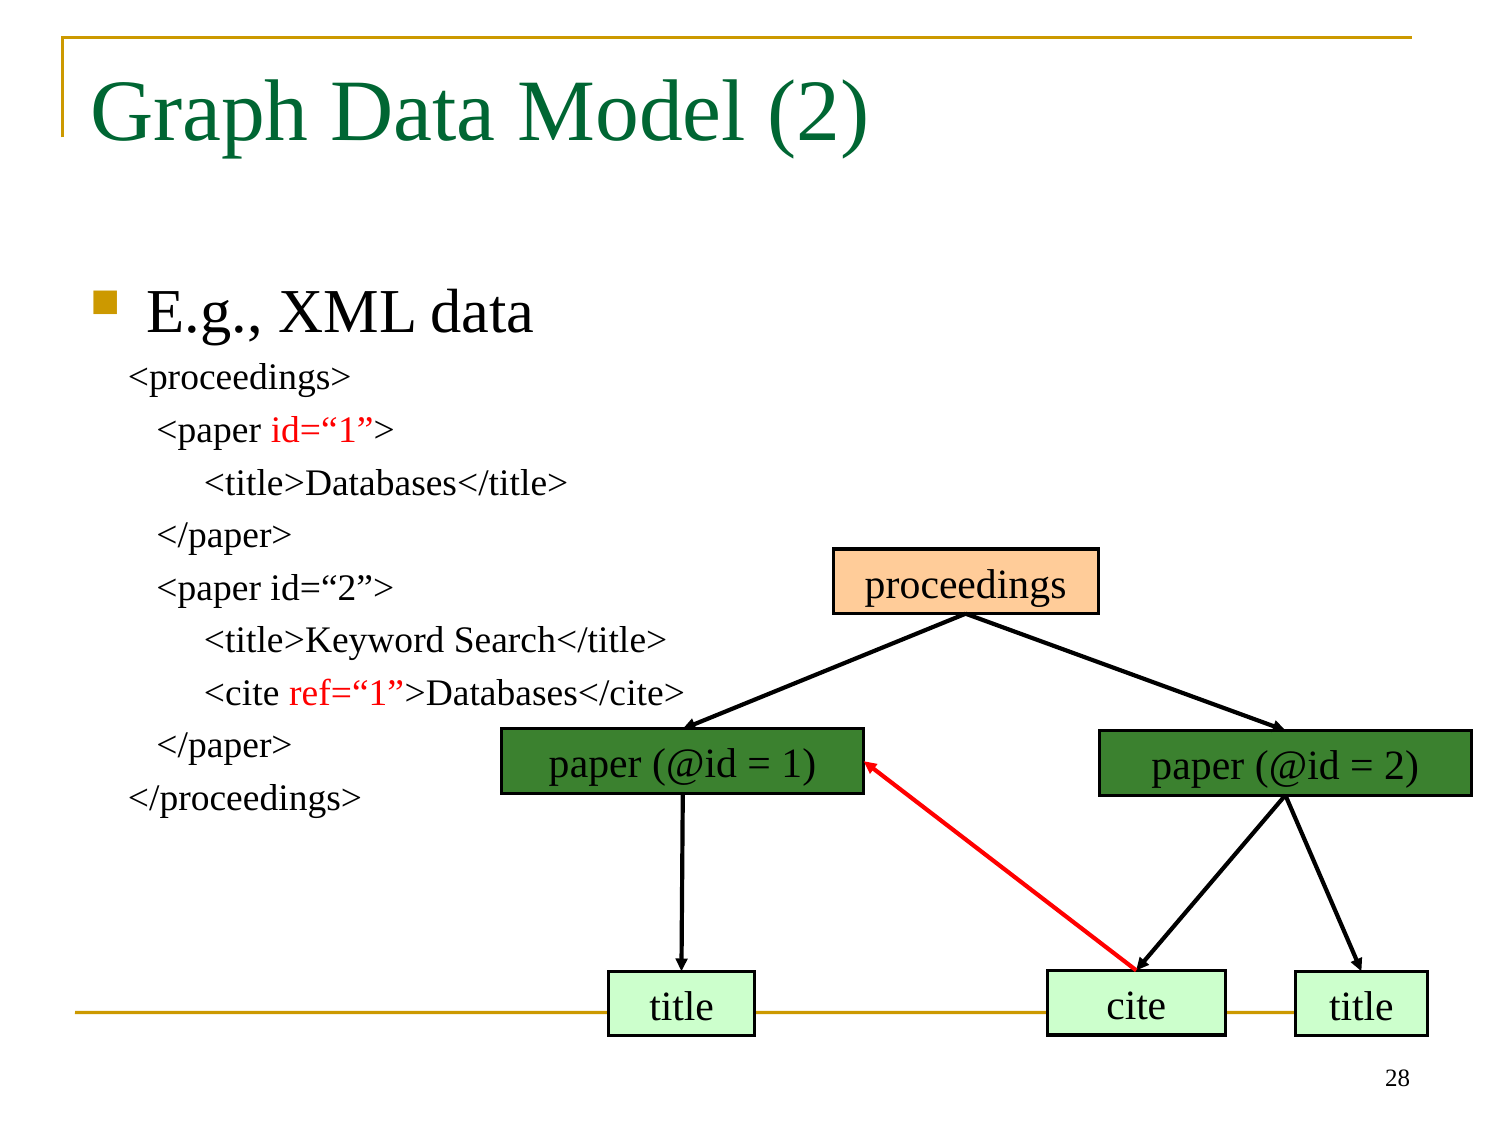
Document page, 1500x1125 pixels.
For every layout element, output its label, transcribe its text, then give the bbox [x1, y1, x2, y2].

slide_number 28 [1074, 1024, 1425, 1100]
text_box title [1295, 971, 1428, 1036]
text_box title [608, 971, 755, 1036]
title Graph Data Model (2) [75, 45, 1425, 233]
text_box paper (@id = 2) [1099, 730, 1472, 796]
text_box proceedings [833, 548, 1099, 614]
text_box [865, 762, 1137, 969]
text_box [1287, 799, 1362, 970]
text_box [1141, 799, 1286, 969]
list E.g., XML data <proceedings> <paper id=“1”> <title>Databases</title> </paper> <paper id=“2”> <title>Keyword Search</title> <cite ref=“1”>Databases</cite> </paper> </proceedings> [75, 262, 1425, 1006]
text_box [965, 618, 1286, 730]
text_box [682, 618, 964, 728]
text_box cite [1047, 977, 1226, 1036]
text_box paper (@id = 1) [501, 728, 864, 794]
